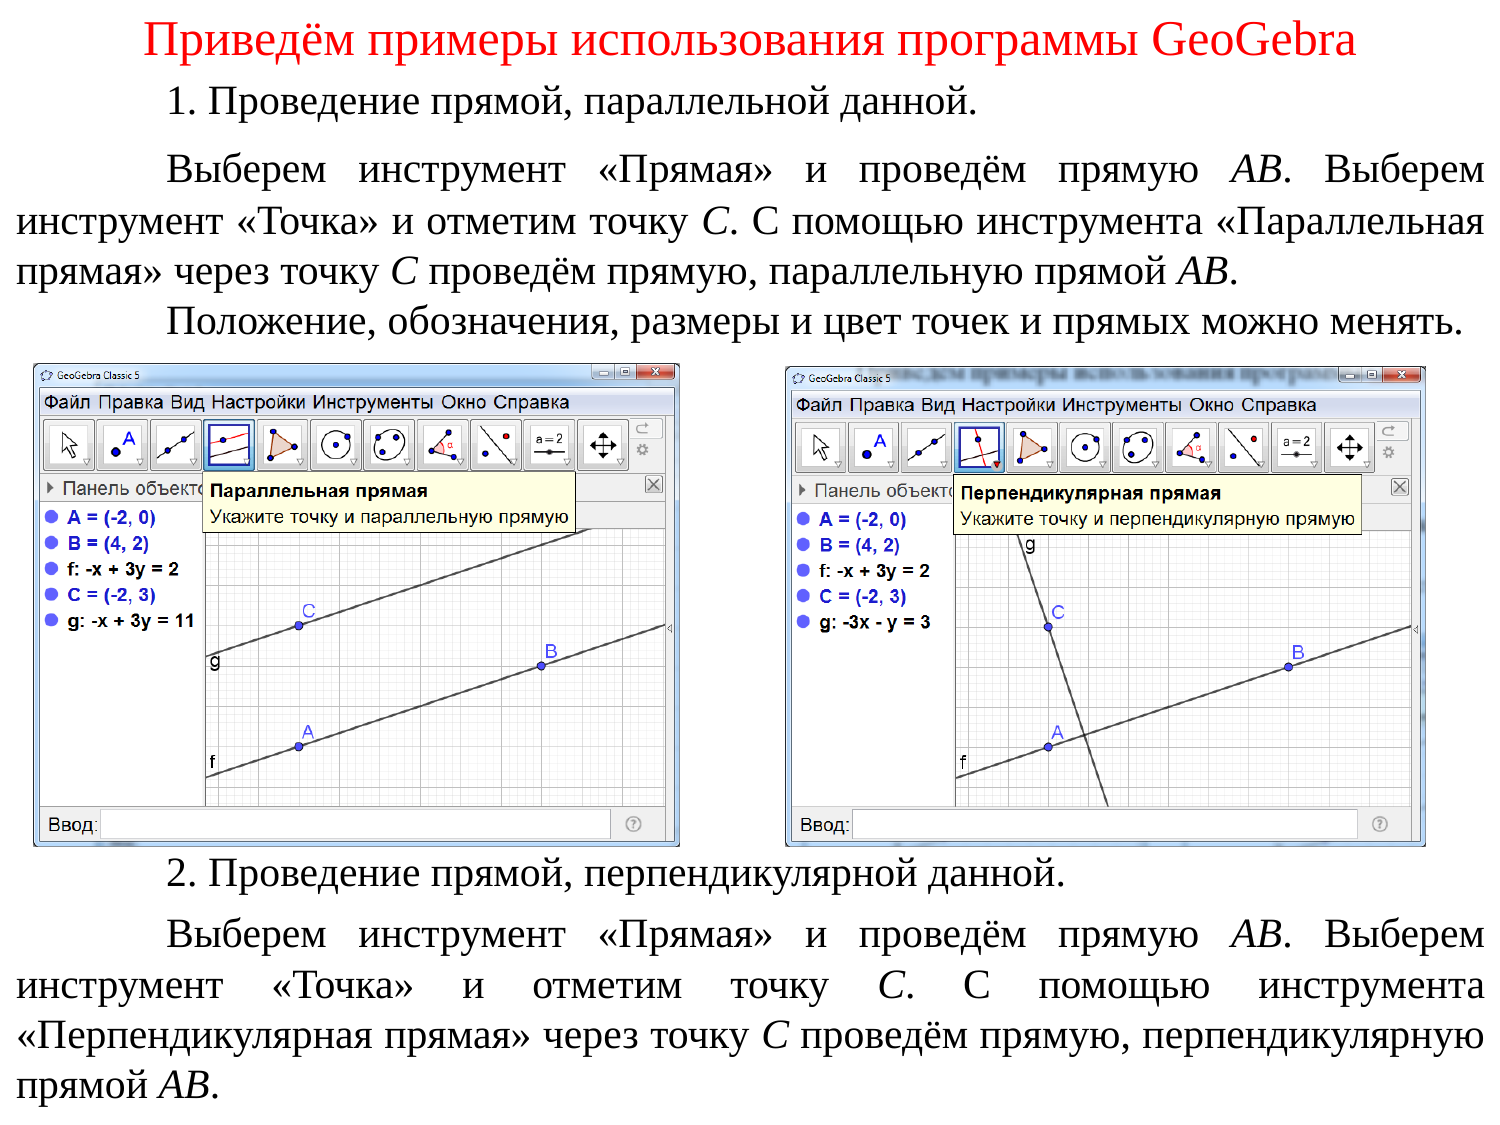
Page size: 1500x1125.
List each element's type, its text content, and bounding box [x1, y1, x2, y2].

text_box Выберем инструмент «Прямая» и проведём прямую AB. Выберем инструмент «Точка» и отметим точку C. С помощью инструмента «Перпендикулярная прямая» через точку C проведём прямую, перпендикулярную прямой AB. [1, 889, 1500, 1115]
text_box Приведём примеры использования программы GeoGebra [29, 0, 1471, 65]
picture [785, 366, 1426, 848]
text_box Выберем инструмент «Прямая» и проведём прямую AB. Выберем инструмент «Точка» и отметим точку C. С помощью инструмента «Параллельная прямая» через точку C проведём прямую, параллельную прямой AB. Положение, обозначения, размеры и цвет точек и прямых можно менять. [1, 125, 1500, 351]
text_box 1. Проведение прямой, параллельной данной. [1, 65, 1500, 125]
text_box 2. Проведение прямой, перпендикулярной данной. [1, 829, 1500, 889]
picture [33, 362, 680, 848]
